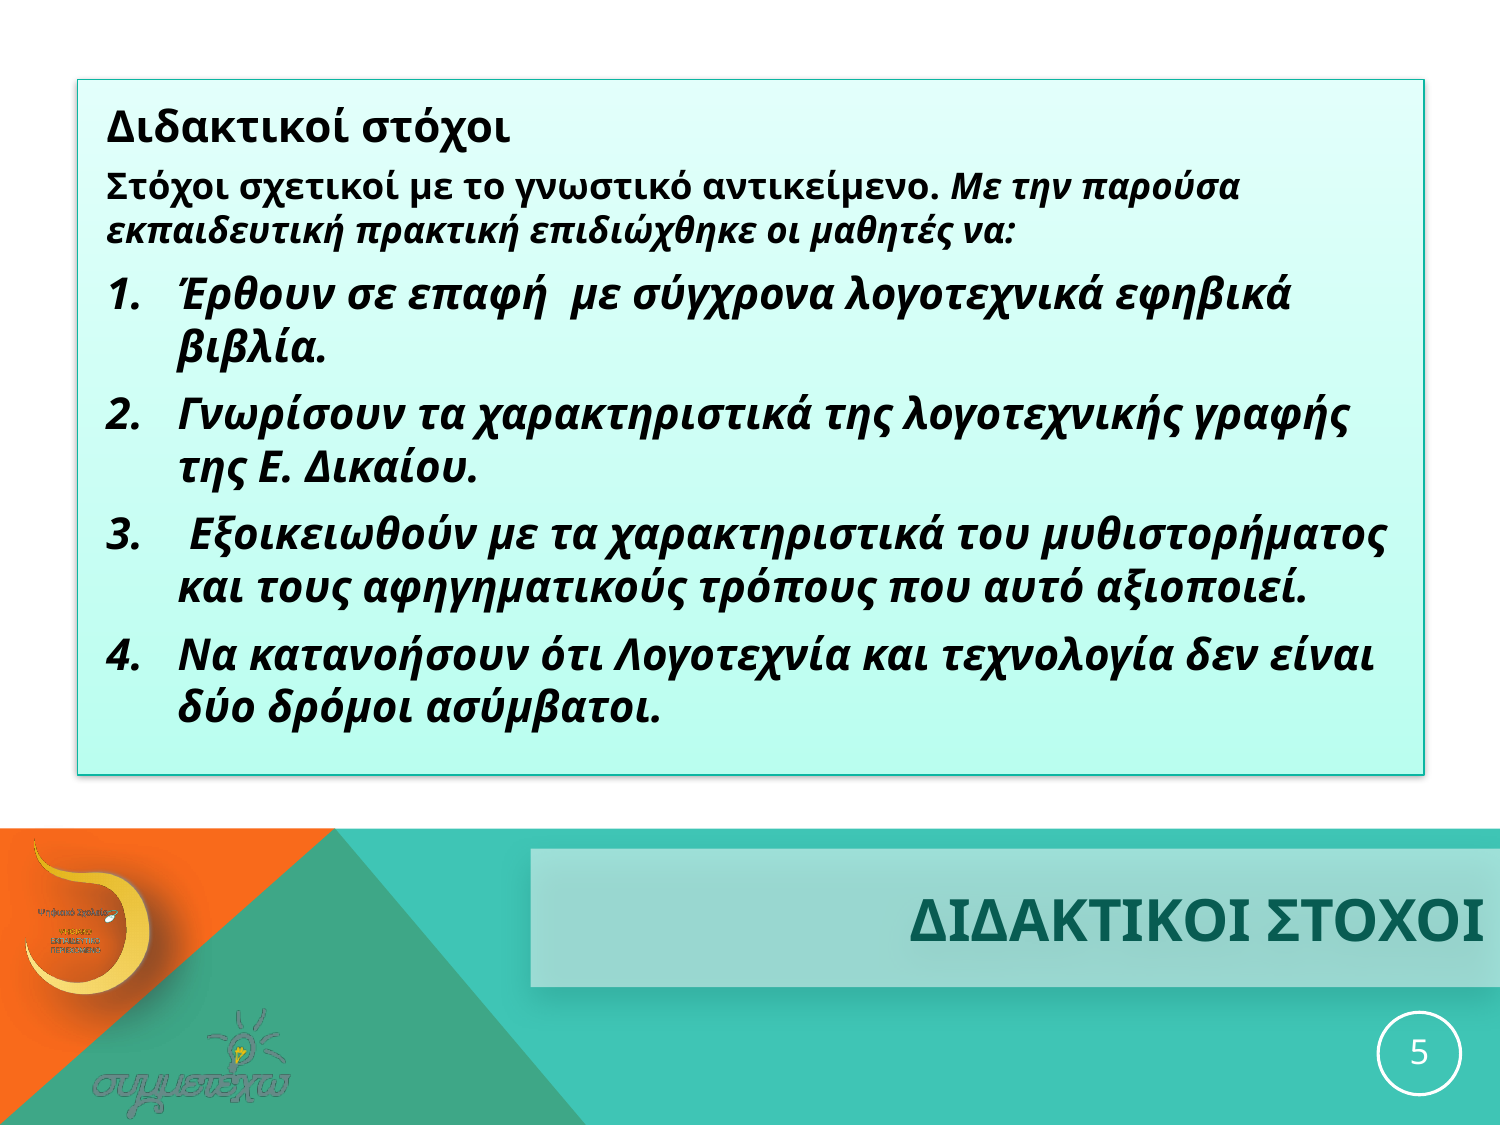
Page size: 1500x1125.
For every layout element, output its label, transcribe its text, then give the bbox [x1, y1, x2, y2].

title ΔΙΔΑΚΤΙΚΟΙ ΣΤΟΧΟΙ [530, 848, 1500, 988]
picture [79, 1007, 305, 1121]
slide_number 5 [1376, 1010, 1463, 1097]
list Διδακτικοί στόχοι Στόχοι σχετικοί με το γνωστικό αντικείμενο. Με την παρούσα εκπαιδευτική πρακτική επιδιώχθηκε οι μαθητές να: Έρθουν σε επαφή με σύγχρονα λογοτεχνικά εφηβικά βιβλία. Γνωρίσουν τα χαρακτηριστικά της λογοτεχνικής γραφής της Ε. Δικαίου. Εξοικειωθούν με τα χαρακτηριστικά του μυθιστορήματος και τους αφηγηματικούς τρόπους που αυτό αξιοποιεί. Να κατανοήσουν ότι Λογοτεχνία και τεχνολογία δεν είναι δύο δρόμοι ασύμβατοι. [91, 91, 1409, 769]
picture [18, 831, 155, 1006]
